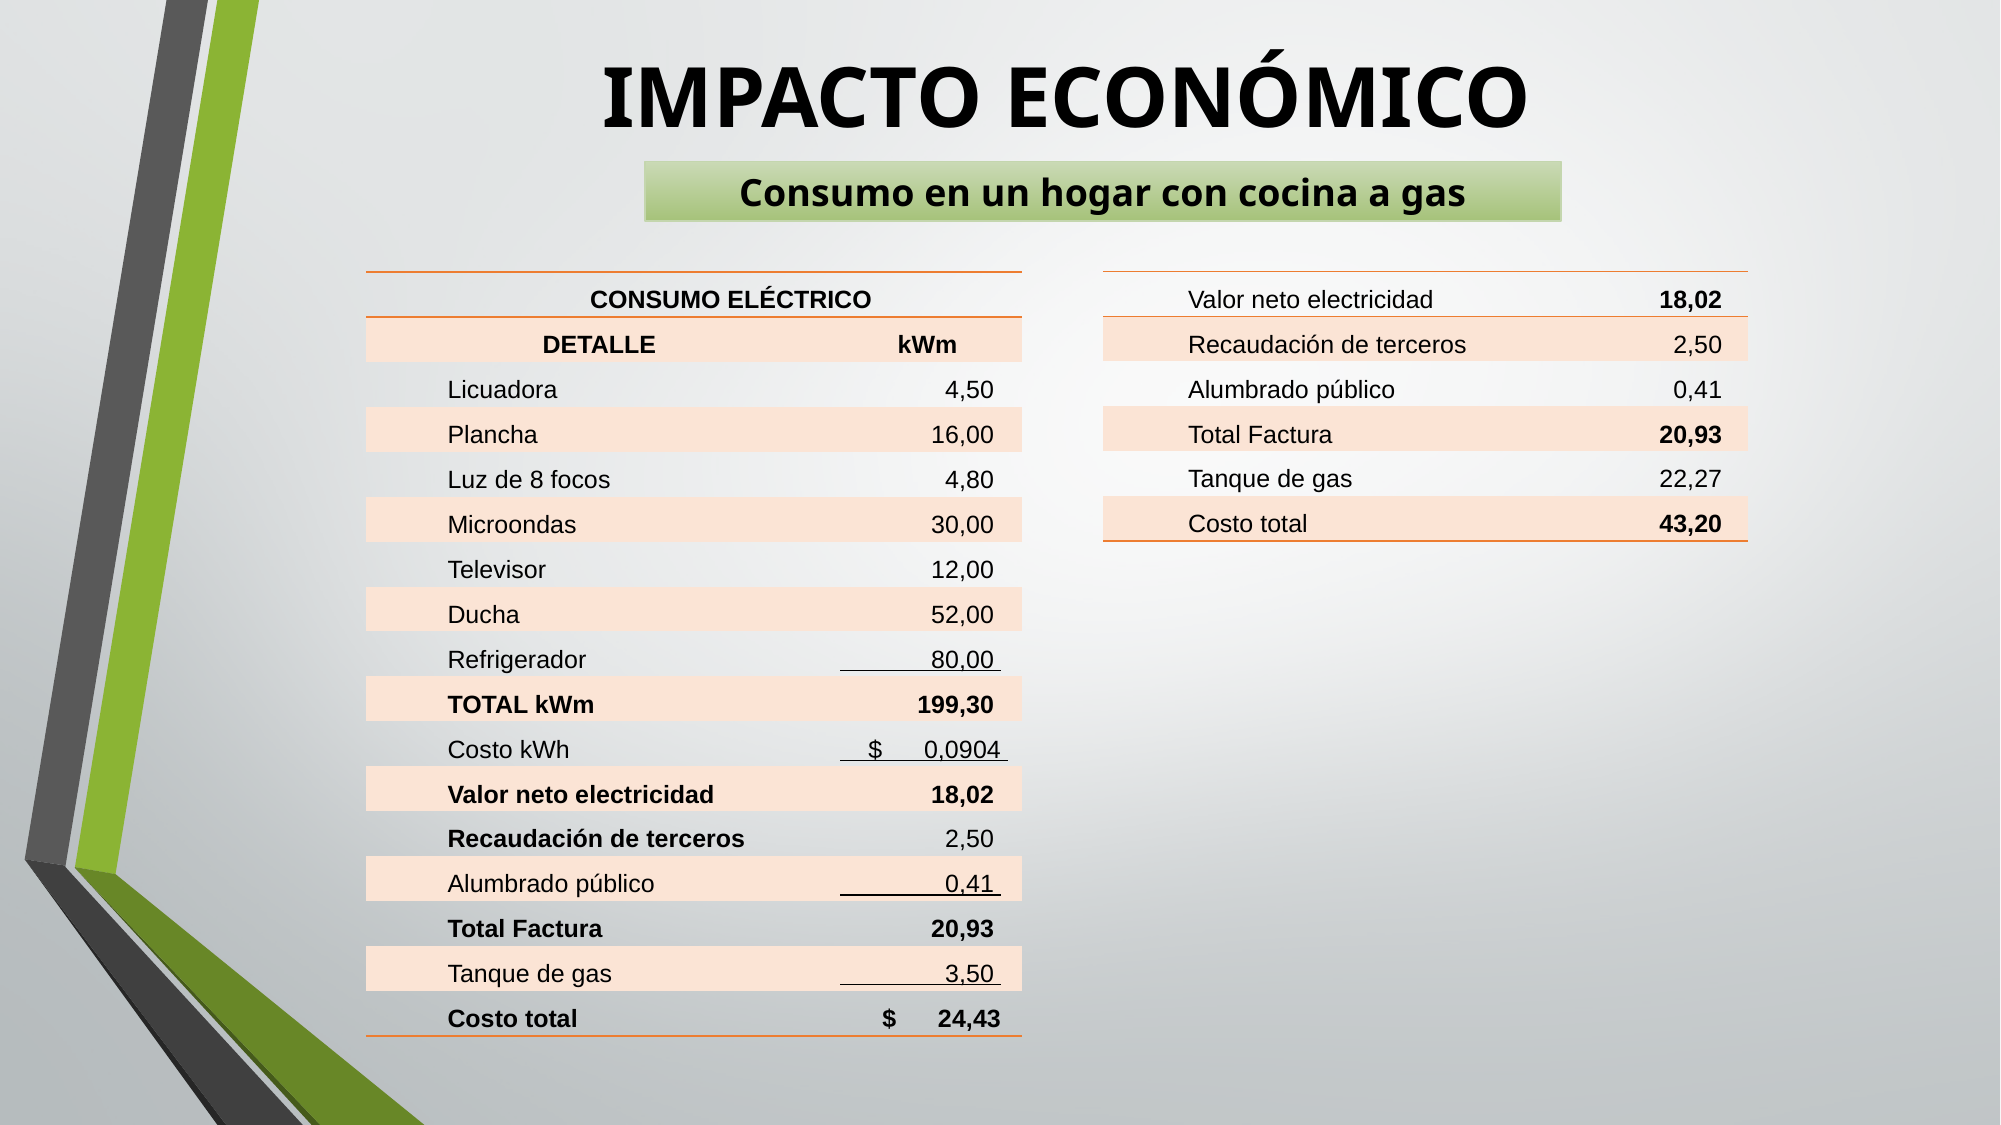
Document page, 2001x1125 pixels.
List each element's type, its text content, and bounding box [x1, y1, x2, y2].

table_cell kWm [759, 318, 1022, 362]
table_cell 22,27 [1483, 451, 1748, 496]
table_cell Costo total [366, 991, 759, 1035]
table_cell 43,20 [1483, 496, 1748, 540]
table_cell 16,00 [759, 407, 1022, 452]
table_cell Tanque de gas [366, 946, 759, 991]
table_cell Licuadora [366, 362, 759, 407]
table_cell Costo total [1103, 496, 1483, 540]
table_cell Recaudación de terceros [366, 811, 759, 856]
table_cell 2,50 [759, 811, 1022, 856]
table_cell 199,30 [759, 676, 1022, 721]
table_header 18,02 [1483, 272, 1748, 316]
table_cell 3,50 [759, 946, 1022, 991]
table_cell Total Factura [1103, 406, 1483, 451]
table_cell $ 24,43 [759, 991, 1022, 1035]
table_cell 52,00 [759, 587, 1022, 631]
table_cell DETALLE [366, 318, 759, 362]
table_cell 4,50 [759, 362, 1022, 407]
table_cell 0,41 [1483, 361, 1748, 406]
table_cell Refrigerador [366, 631, 759, 676]
text_box Consumo en un hogar con cocina a gas [644, 161, 1562, 222]
table_cell 20,93 [759, 901, 1022, 946]
table_cell Recaudación de terceros [1103, 317, 1483, 361]
table_cell Valor neto electricidad [366, 766, 759, 811]
table_cell Alumbrado público [1103, 361, 1483, 406]
table_cell 20,93 [1483, 406, 1748, 451]
table_cell Alumbrado público [366, 856, 759, 901]
table_cell $ 0,0904 [759, 721, 1022, 766]
table_cell Costo kWh [366, 721, 759, 766]
table_cell 0,41 [759, 856, 1022, 901]
table_cell 80,00 [759, 631, 1022, 676]
table_cell 4,80 [759, 452, 1022, 497]
table_header Valor neto electricidad [1103, 272, 1483, 316]
table_cell 30,00 [759, 497, 1022, 542]
title IMPACTO ECONÓMICO [244, 34, 1889, 153]
table_cell Plancha [366, 407, 759, 452]
table_cell Total Factura [366, 901, 759, 946]
table_cell TOTAL kWm [366, 676, 759, 721]
table_cell Tanque de gas [1103, 451, 1483, 496]
table_cell Televisor [366, 542, 759, 587]
table_cell Ducha [366, 587, 759, 631]
table_cell 2,50 [1483, 317, 1748, 361]
table_cell 18,02 [759, 766, 1022, 811]
table_header CONSUMO ELÉCTRICO [366, 273, 1022, 316]
table_cell Luz de 8 focos [366, 452, 759, 497]
table_cell 12,00 [759, 542, 1022, 587]
table_cell Microondas [366, 497, 759, 542]
